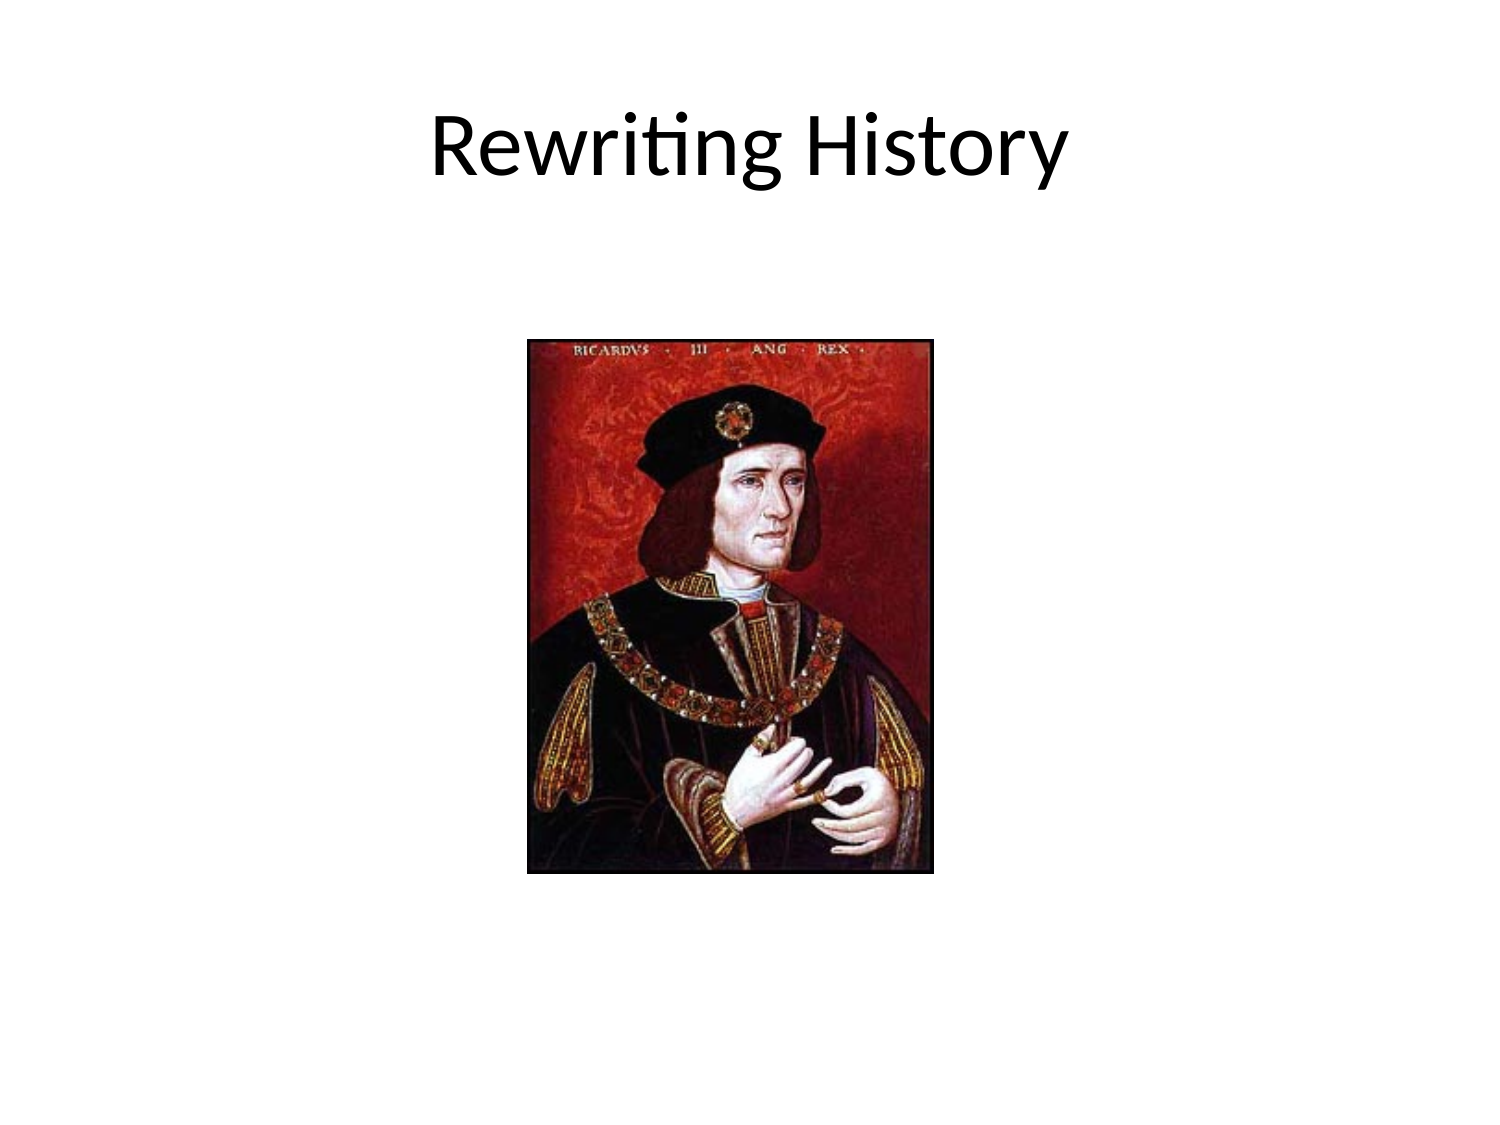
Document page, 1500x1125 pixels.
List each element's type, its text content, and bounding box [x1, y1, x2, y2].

title Rewriting History [75, 45, 1425, 233]
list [527, 339, 934, 874]
